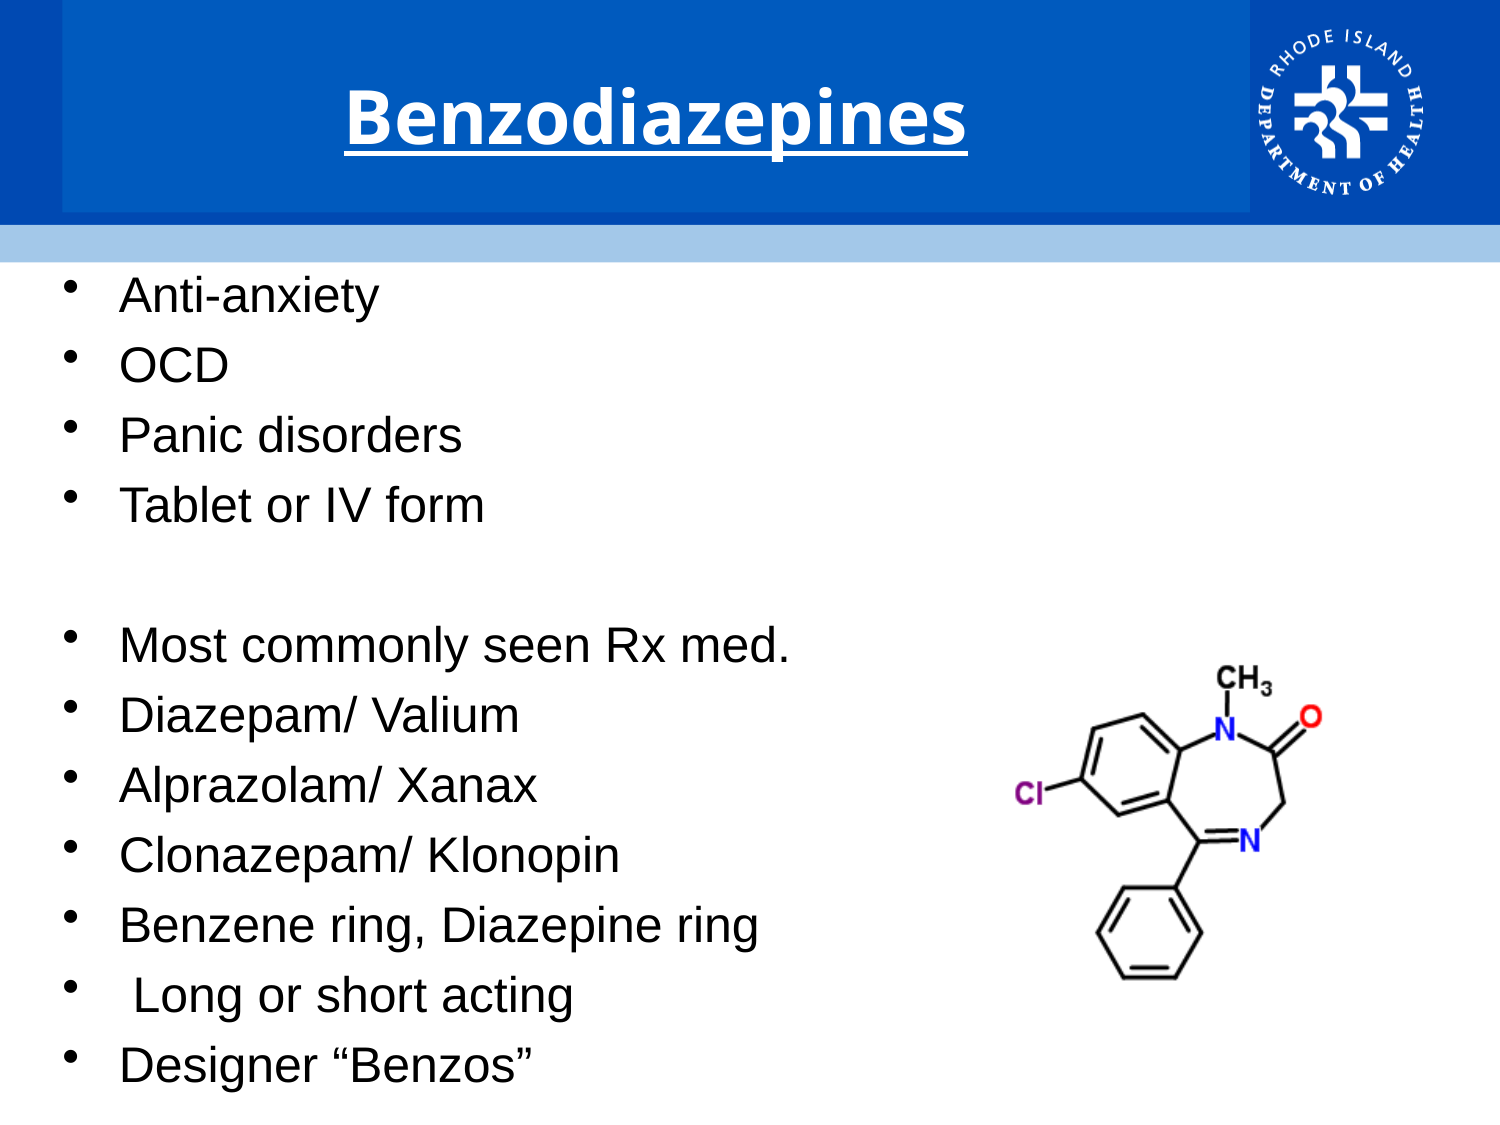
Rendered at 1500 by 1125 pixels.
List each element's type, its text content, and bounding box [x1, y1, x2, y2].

list Anti-anxiety OCD Panic disorders Tablet or IV form Most commonly seen Rx med. Diazepam/ Valium Alprazolam/ Xanax Clonazepam/ Klonopin Benzene ring, Diazepine ring Long or short acting Designer “Benzos” [62, 262, 1388, 1125]
picture [0, 0, 1500, 224]
title Benzodiazepines [62, 0, 1251, 213]
picture [974, 631, 1366, 1023]
